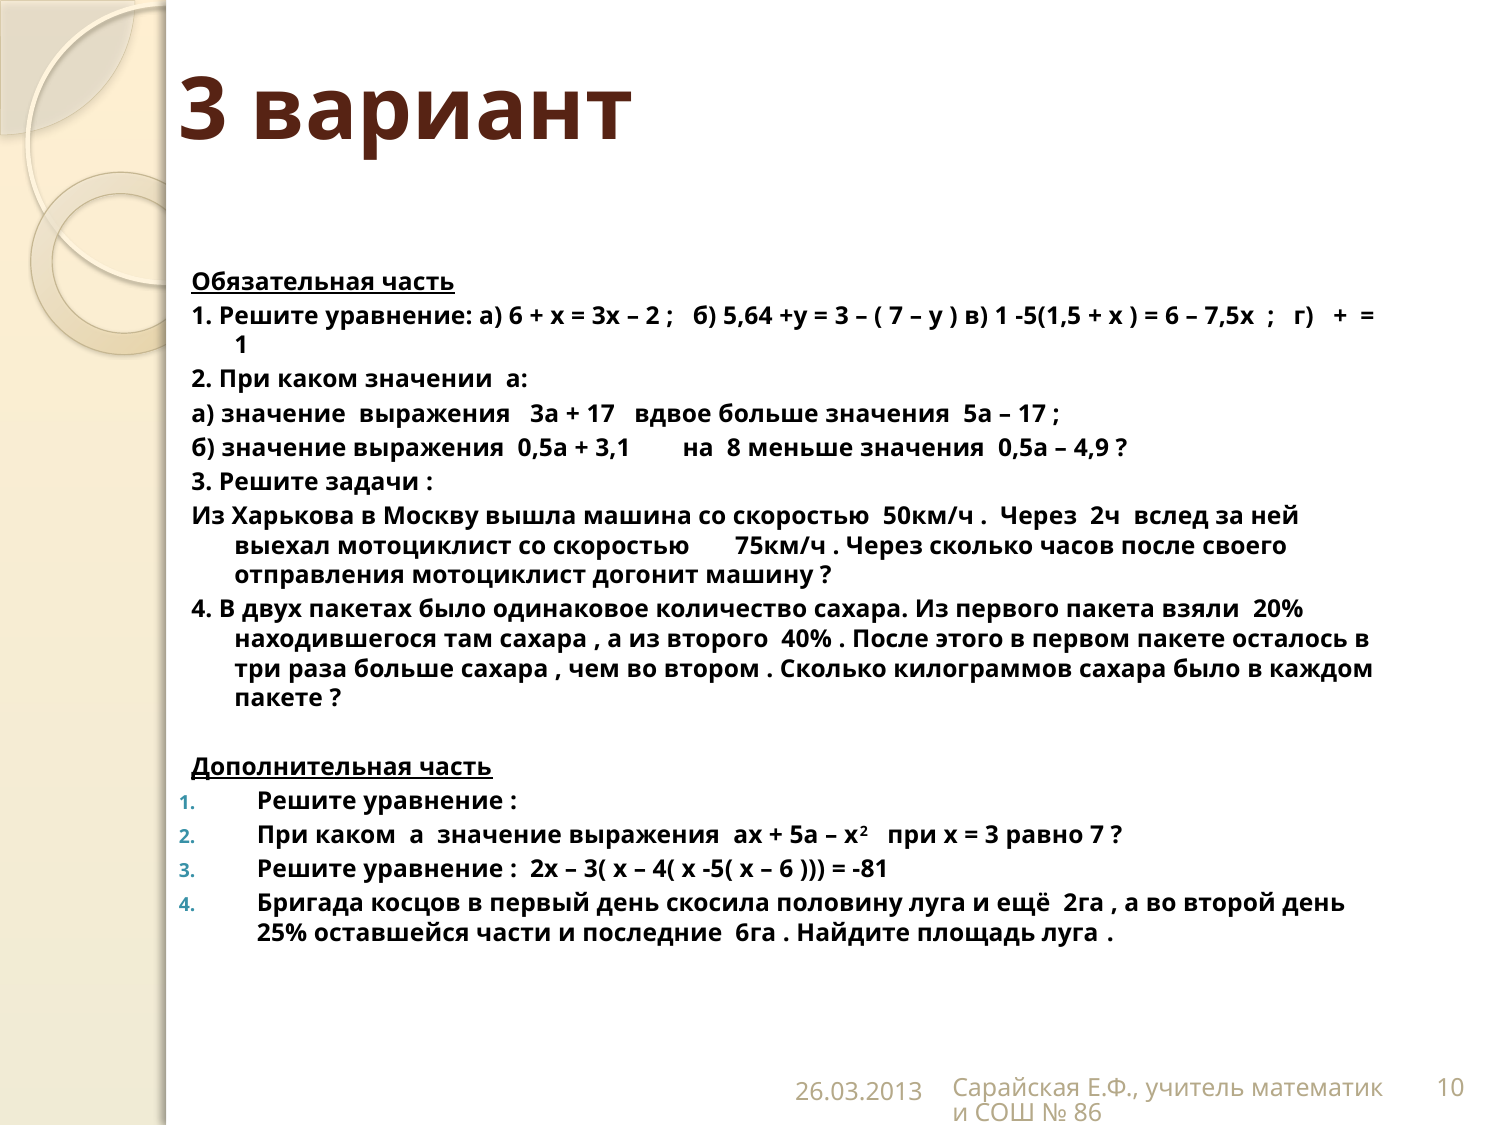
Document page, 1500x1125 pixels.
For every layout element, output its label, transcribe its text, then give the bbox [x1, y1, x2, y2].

footer Сарайская Е.Ф., учитель математики СОШ № 86 [937, 1034, 1413, 1113]
list Обязательная часть 1. Решите уравнение: а) 6 + х = 3х – 2 ; б) 5,64 +у = 3 – ( 7 – у ) в) 1 -5(1,5 + х ) = 6 – 7,5х ; г) + = 1 2. При каком значении а: а) значение выражения 3а + 17 вдвое больше значения 5а – 17 ; б) значение выражения 0,5а + 3,1 на 8 меньше значения 0,5а – 4,9 ? 3. Решите задачи : Из Харькова в Москву вышла машина со скоростью 50км/ч . Через 2ч вслед за ней выехал мотоциклист со скоростью 75км/ч . Через сколько часов после своего отправления мотоциклист догонит машину ? 4. В двух пакетах было одинаковое количество сахара. Из первого пакета взяли 20% находившегося там сахара , а из второго 40% . После этого в первом пакете осталось в три раза больше сахара , чем во втором . Сколько килограммов сахара было в каждом пакете ? Дополнительная часть Решите уравнение : При каком а значение выражения ах + 5а – х2 при х = 3 равно 7 ? Решите уравнение : 2х – 3( х – 4( х -5( х – 6 ))) = -81 Бригада косцов в первый день скосила половину луга и ещё 2га , а во второй день 25% оставшейся части и последние 6га . Найдите площадь луга . [164, 257, 1409, 1001]
title 3 вариант [164, 45, 1466, 164]
slide_number 10 [1413, 1034, 1488, 1113]
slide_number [587, 1034, 937, 1113]
